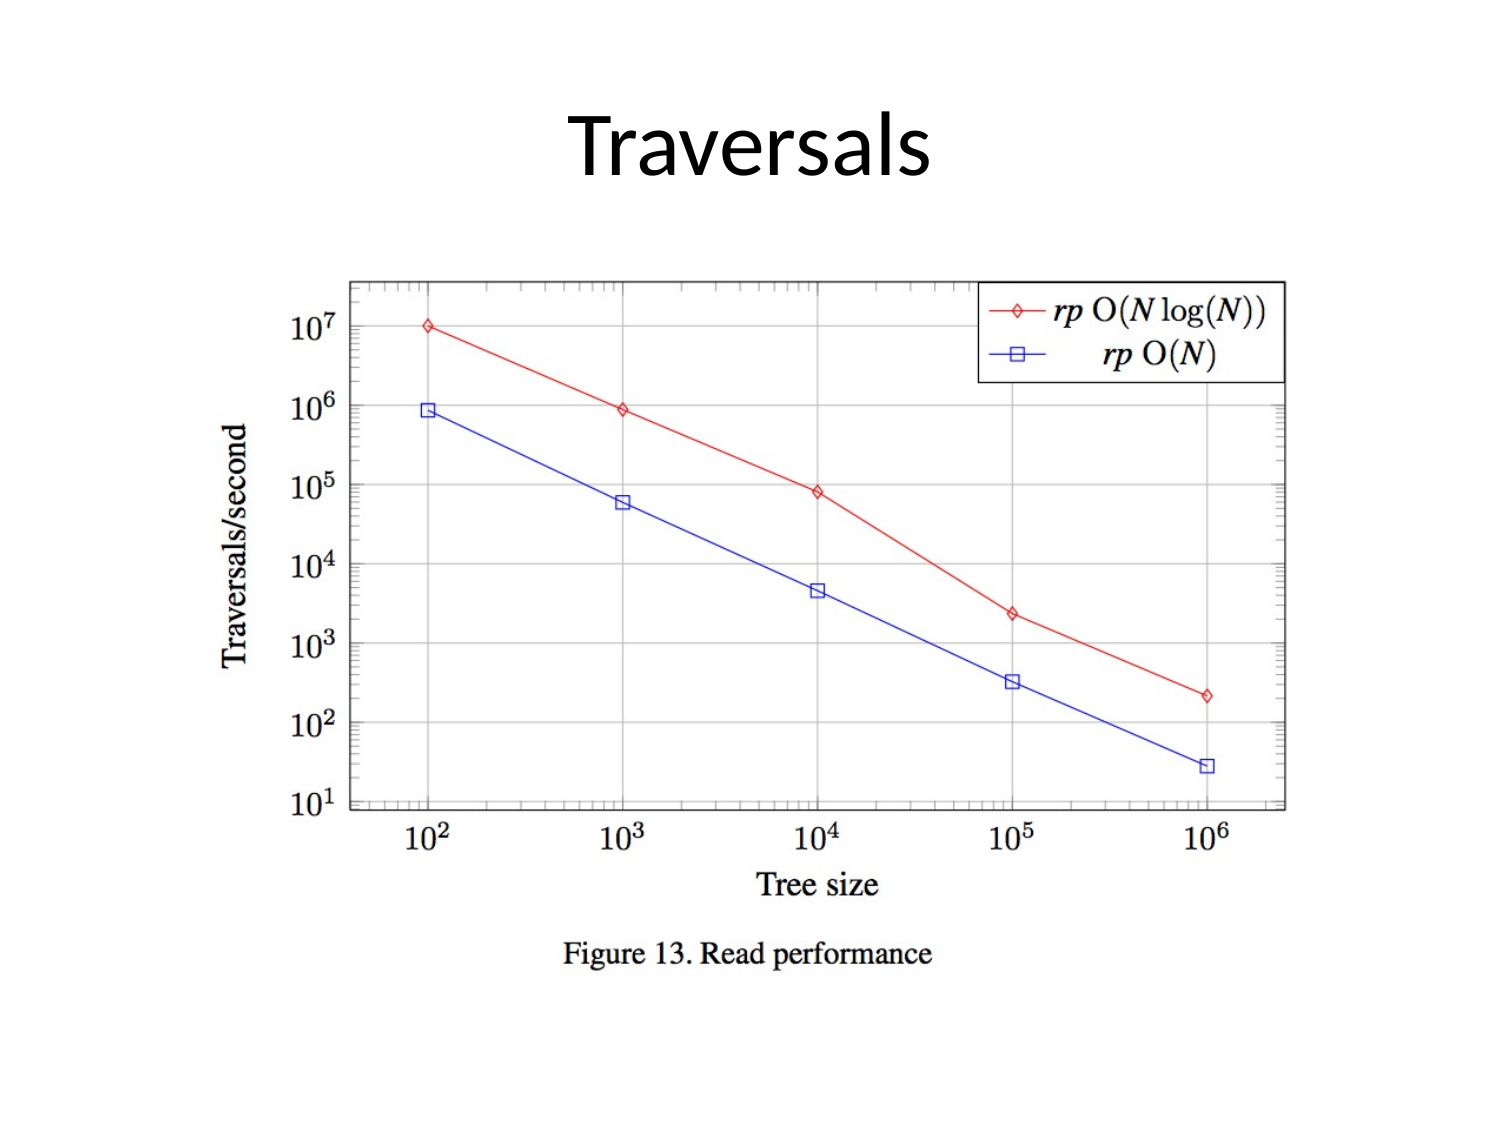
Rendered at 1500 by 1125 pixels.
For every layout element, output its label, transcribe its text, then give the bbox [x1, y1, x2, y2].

title Traversals [75, 45, 1425, 233]
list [74, 262, 1426, 1006]
